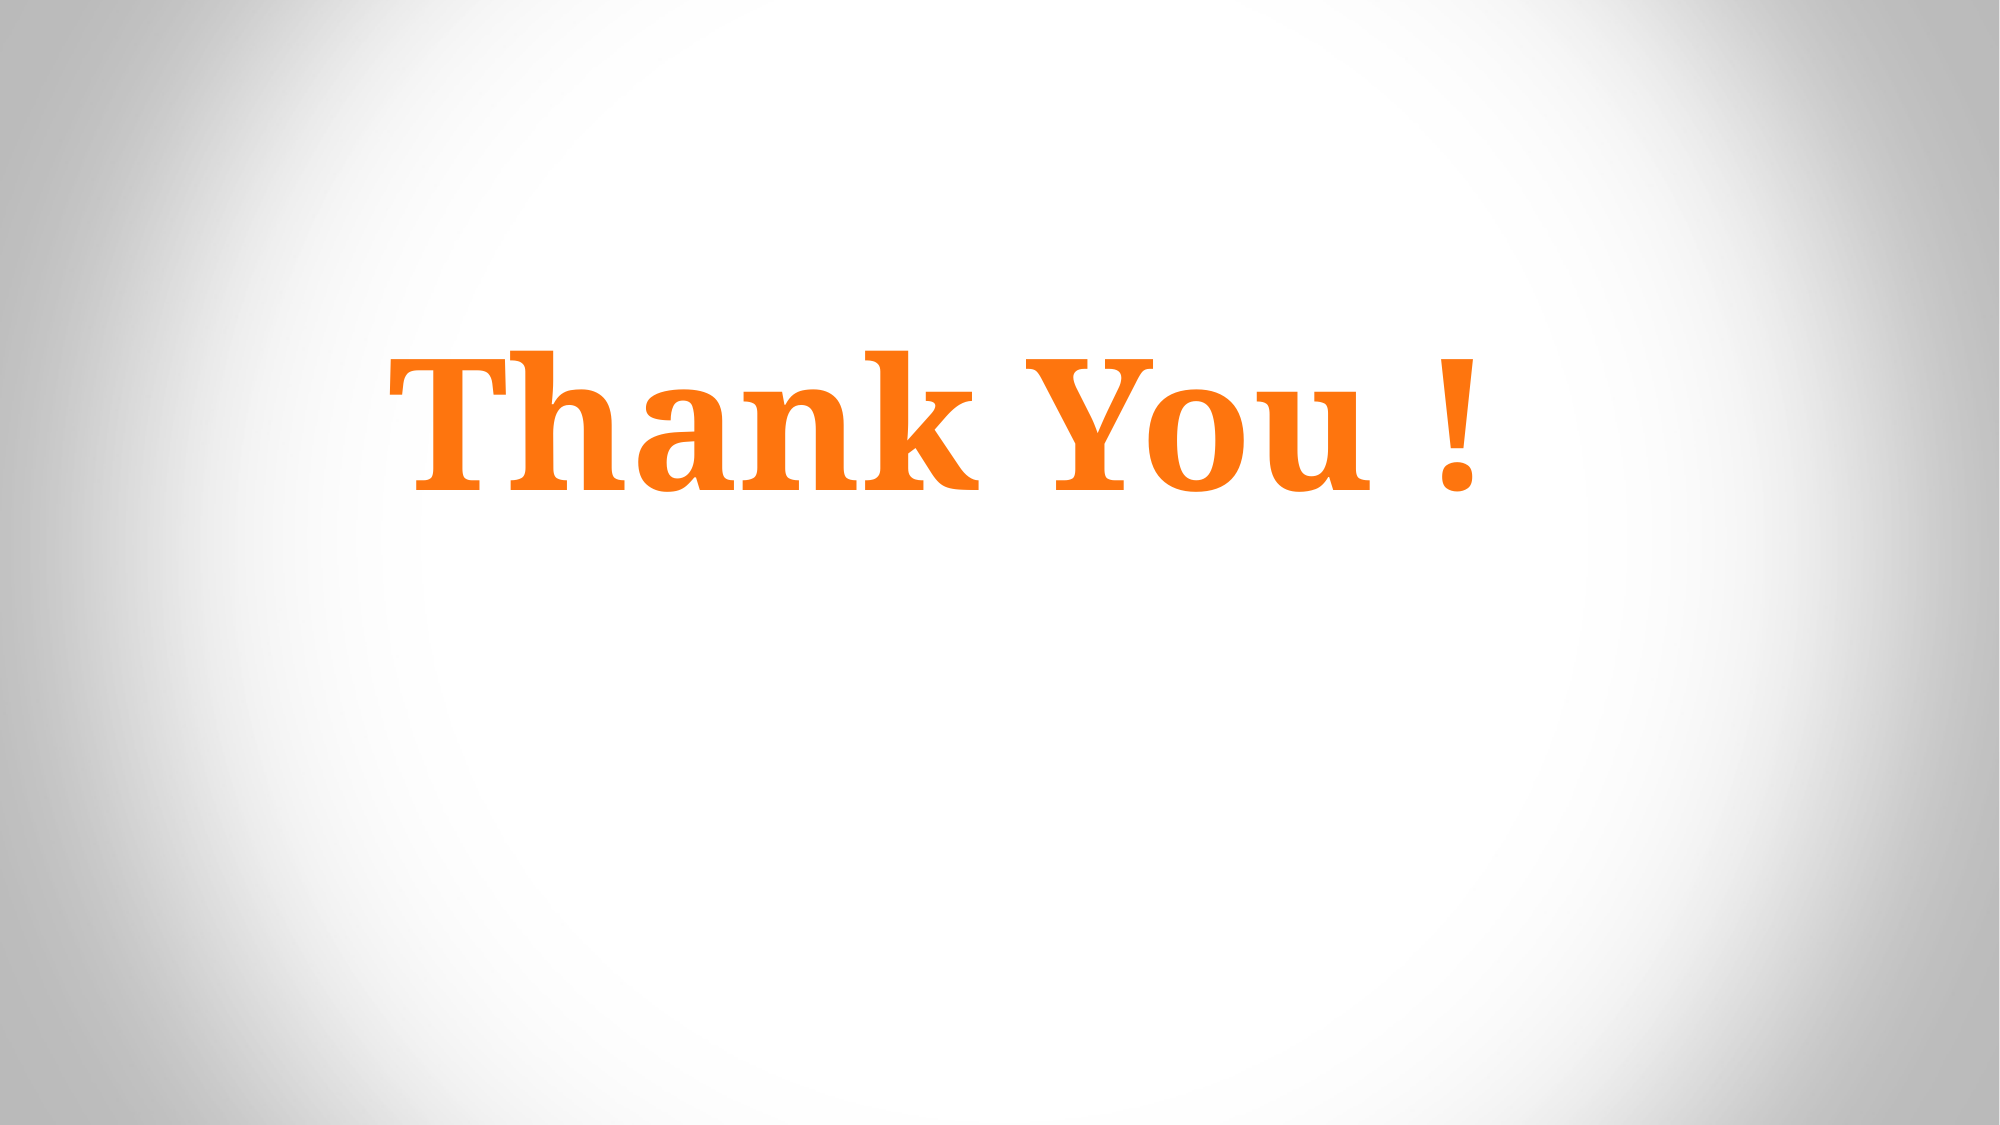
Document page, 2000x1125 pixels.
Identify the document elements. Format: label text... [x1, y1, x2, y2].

text_box Thank You ! [373, 299, 1509, 535]
picture [0, 0, 2000, 1125]
